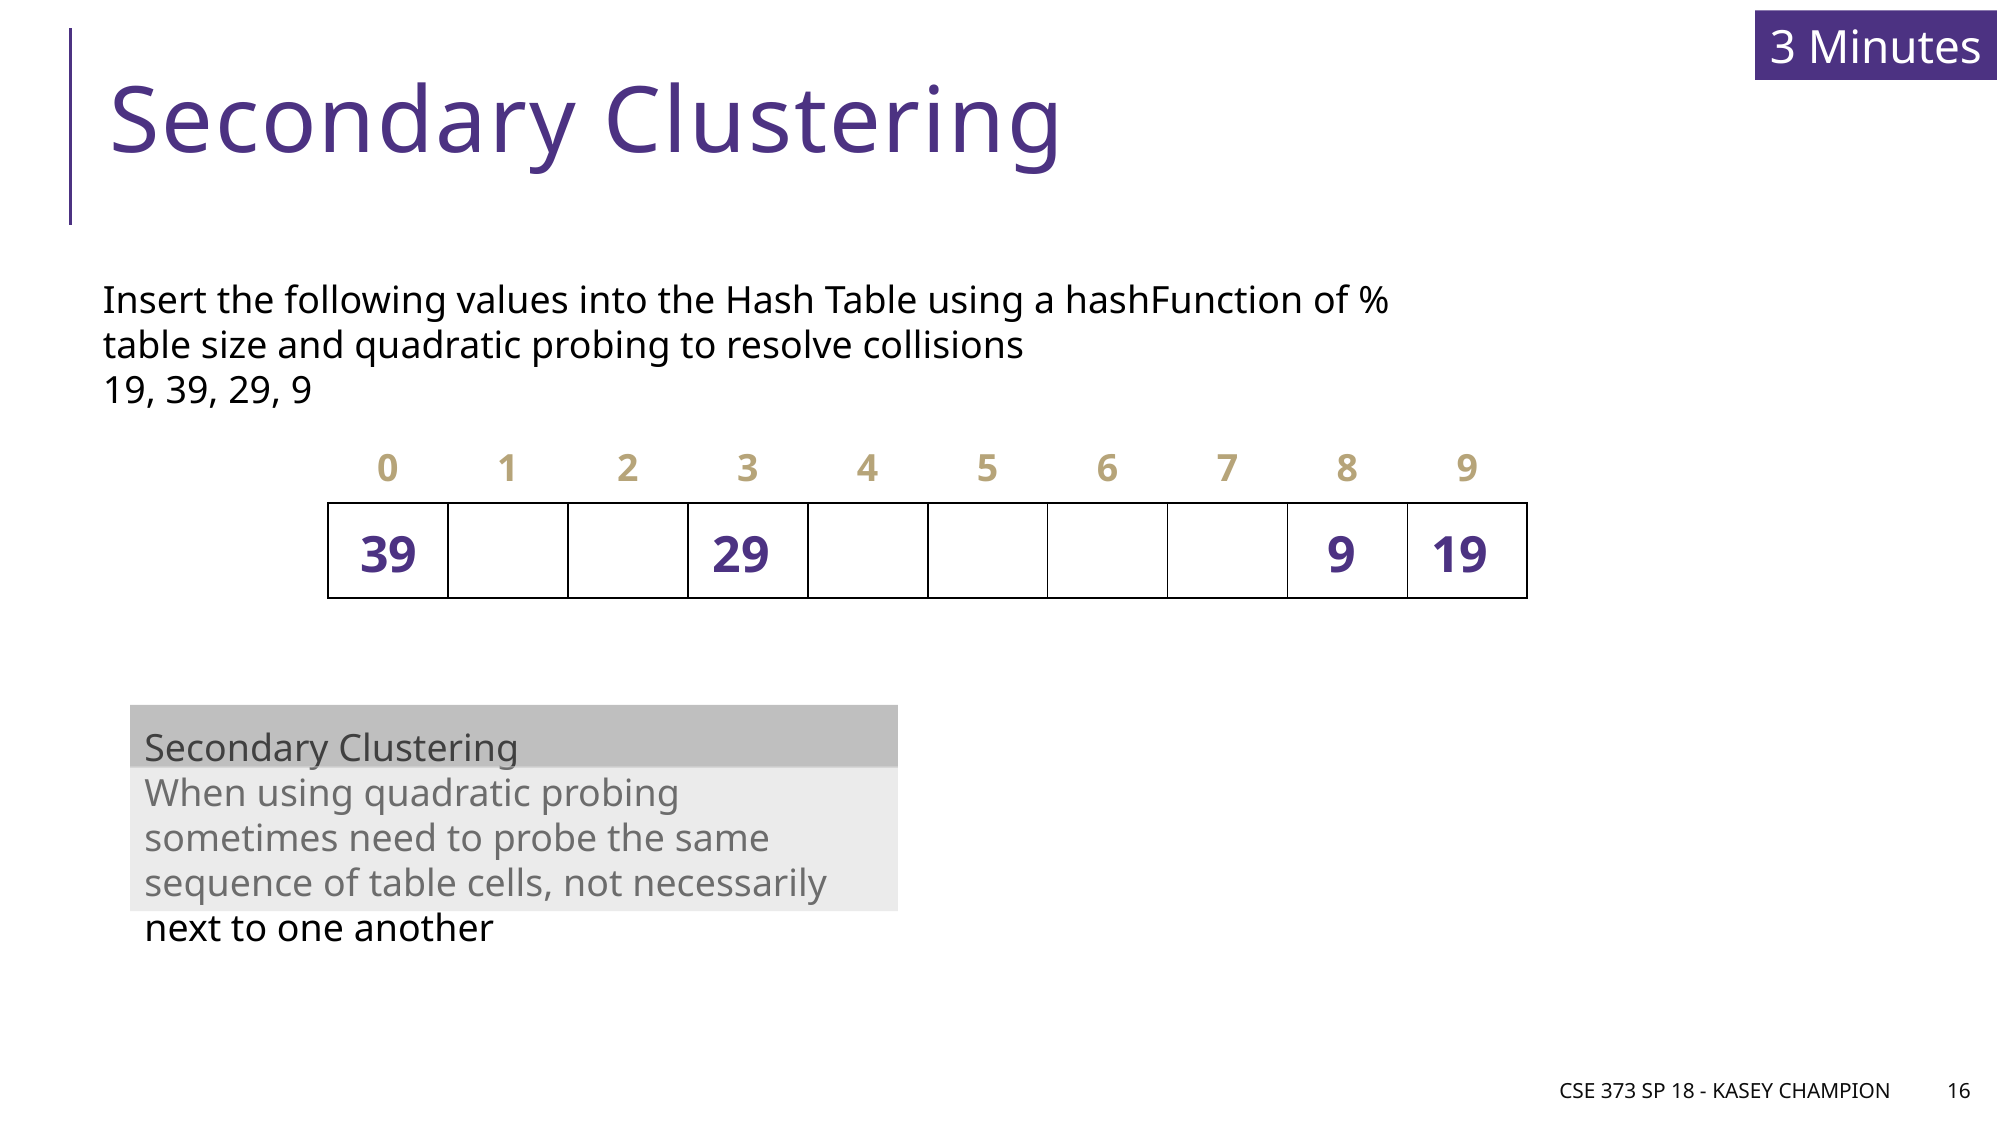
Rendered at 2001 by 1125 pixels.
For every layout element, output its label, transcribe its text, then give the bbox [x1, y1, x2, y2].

text_box Insert the following values into the Hash Table using a hashFunction of % table size and quadratic probing to resolve collisions 19, 39, 29, 9 [88, 268, 1478, 419]
table_header 7 [1168, 433, 1287, 502]
text_box 19 [1416, 514, 1503, 590]
table_cell [1408, 504, 1526, 597]
footer CSE 373 SP 18 - Kasey Champion [937, 1069, 1906, 1115]
text_box 29 [697, 514, 785, 590]
table_cell [329, 504, 447, 597]
table_header 5 [929, 433, 1047, 502]
text_box 9 [1313, 514, 1372, 590]
table_cell [569, 504, 687, 597]
table_header 9 [1408, 433, 1526, 502]
table_cell [449, 504, 567, 597]
slide_number 16 [1916, 1069, 1986, 1115]
table_cell [809, 504, 927, 597]
text_box [129, 765, 899, 912]
text_box Secondary Clustering When using quadratic probing sometimes need to probe the same sequence of table cells, not necessarily next to one another [129, 912, 899, 957]
text_box 39 [345, 514, 432, 590]
text_box 3 Minutes [1755, 10, 1997, 80]
table_header 2 [569, 433, 687, 502]
table_cell [929, 504, 1047, 597]
title Secondary Clustering [94, 43, 1930, 210]
table_cell [1048, 504, 1167, 597]
table_cell [1288, 504, 1407, 597]
table_cell [689, 504, 807, 597]
table_header 0 [329, 433, 447, 502]
text_box [129, 703, 899, 765]
table_header 8 [1288, 433, 1407, 502]
table_header 6 [1048, 433, 1167, 502]
table_cell [1168, 504, 1287, 597]
table_header 3 [689, 433, 807, 502]
table_header 1 [449, 433, 567, 502]
table_header 4 [809, 433, 927, 502]
